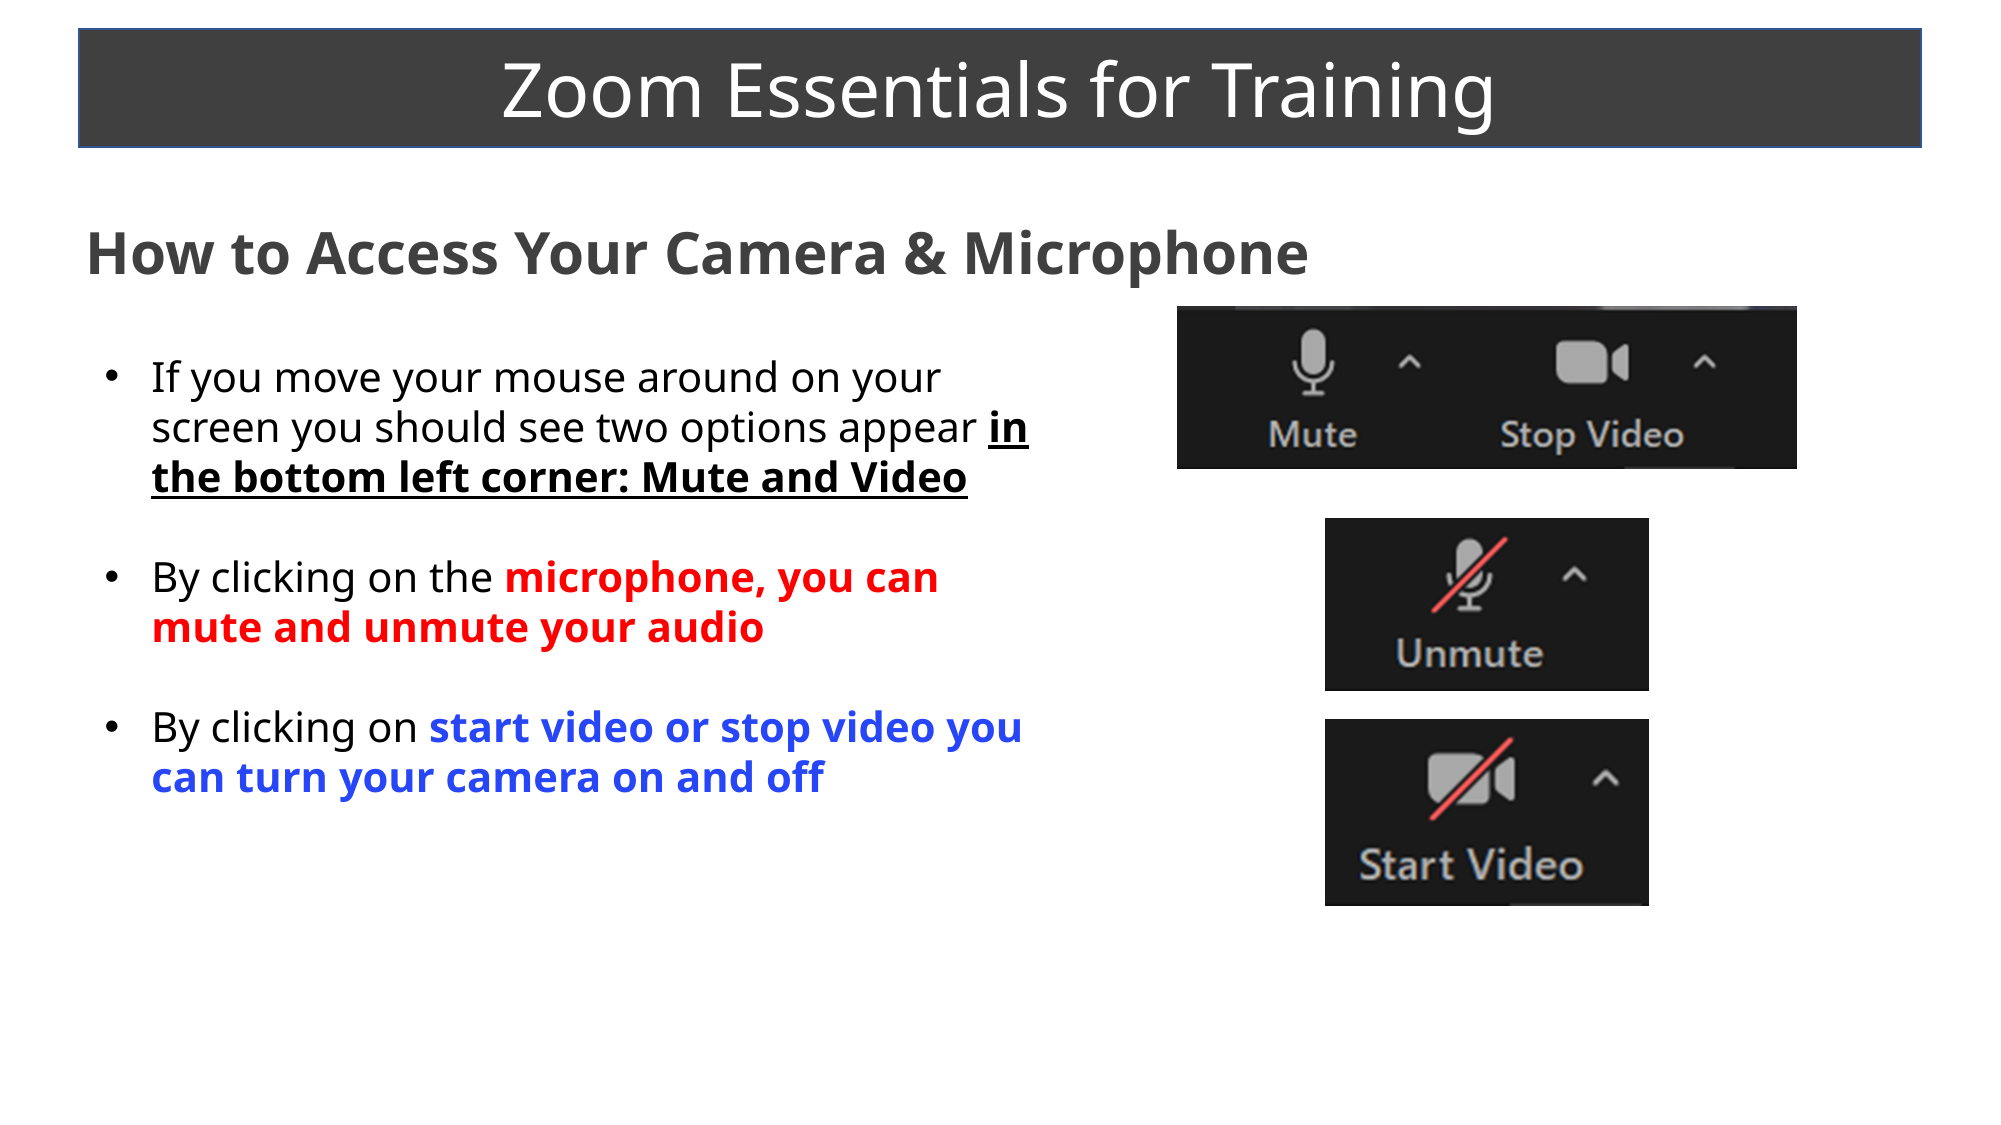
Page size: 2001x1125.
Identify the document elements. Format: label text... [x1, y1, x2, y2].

list How to Access Your Camera & Microphone [70, 216, 1855, 562]
picture [1324, 719, 1649, 906]
picture [1324, 518, 1649, 691]
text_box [70, 525, 724, 612]
text_box Zoom Essentials for Training [78, 28, 1922, 148]
text_box If you move your mouse around on your screen you should see two options appear in the bottom left corner: Mute and Video By clicking on the microphone, you can mute and unmute your audio By clicking on start video or stop video you can turn your camera on and off [89, 343, 1074, 809]
picture [1177, 306, 1797, 469]
